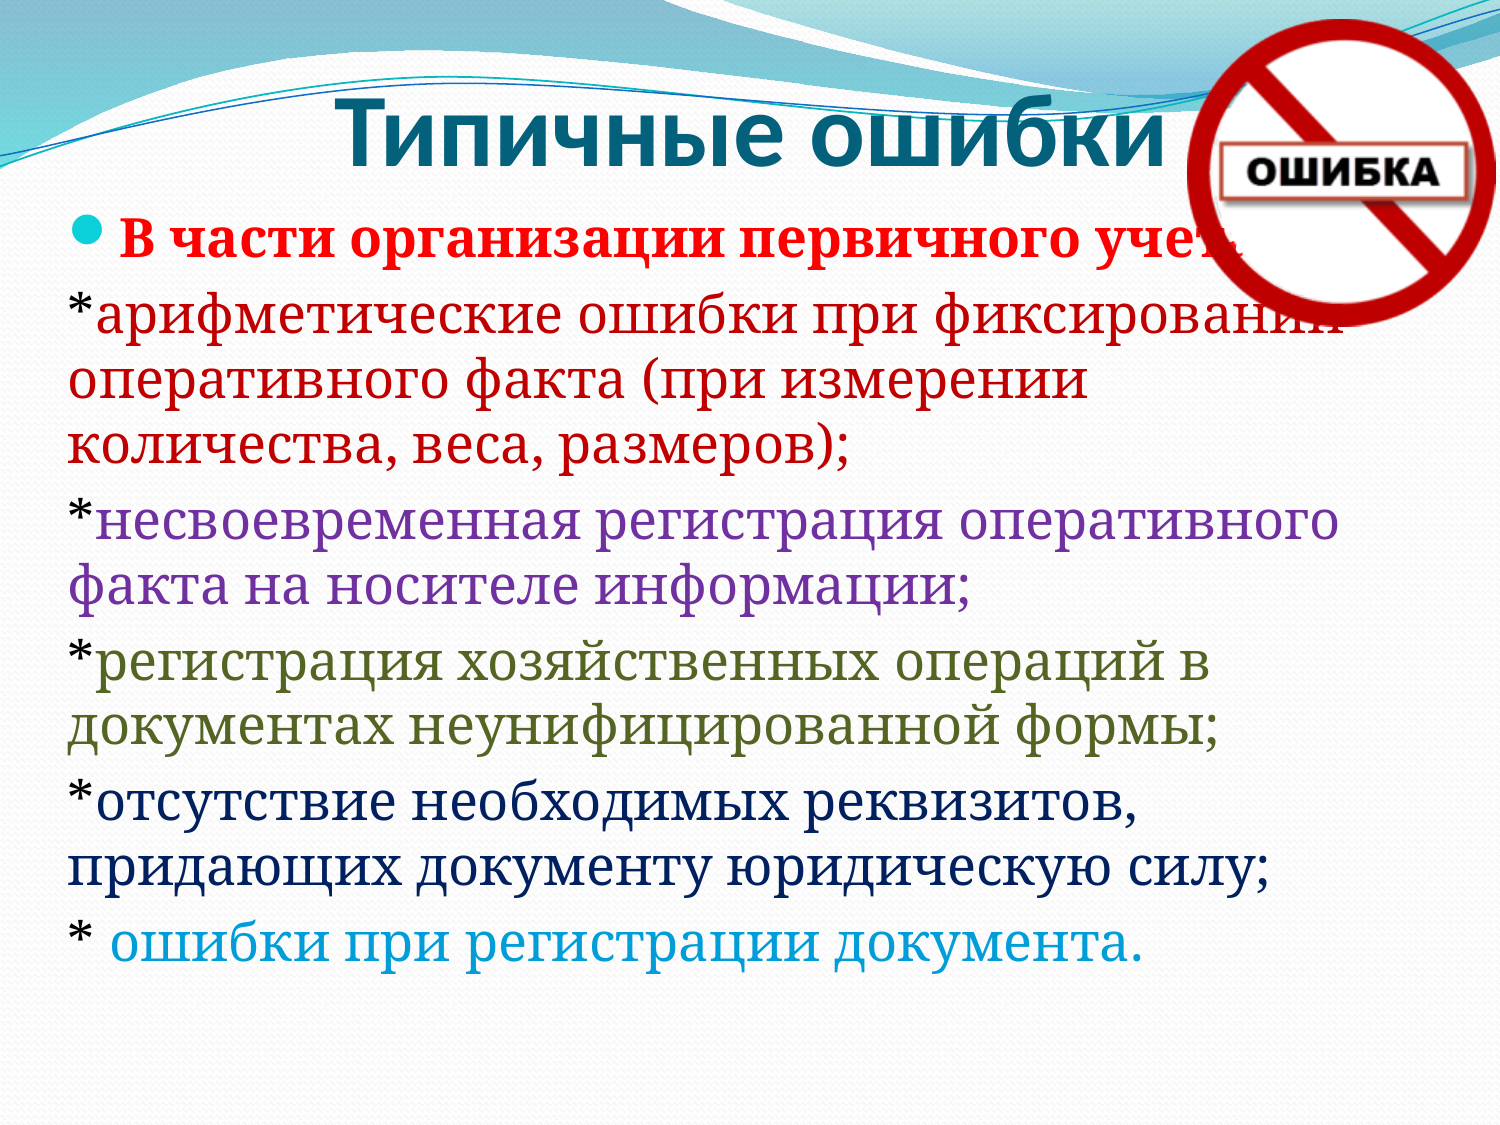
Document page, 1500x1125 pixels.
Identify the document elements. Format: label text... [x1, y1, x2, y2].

list В части организации первичного учета: *арифметические ошибки при фиксировании оперативного факта (при измерении количества, веса, размеров); *несвоевременная регистрация оперативного факта на носителе информации; *регистрация хозяйственных операций в документах неунифицированной формы; *отсутствие необходимых реквизитов, придающих документу юридическую силу; * ошибки при регистрации документа. [53, 196, 1404, 1071]
title Типичные ошибки [76, 0, 1427, 188]
picture [1186, 18, 1496, 327]
